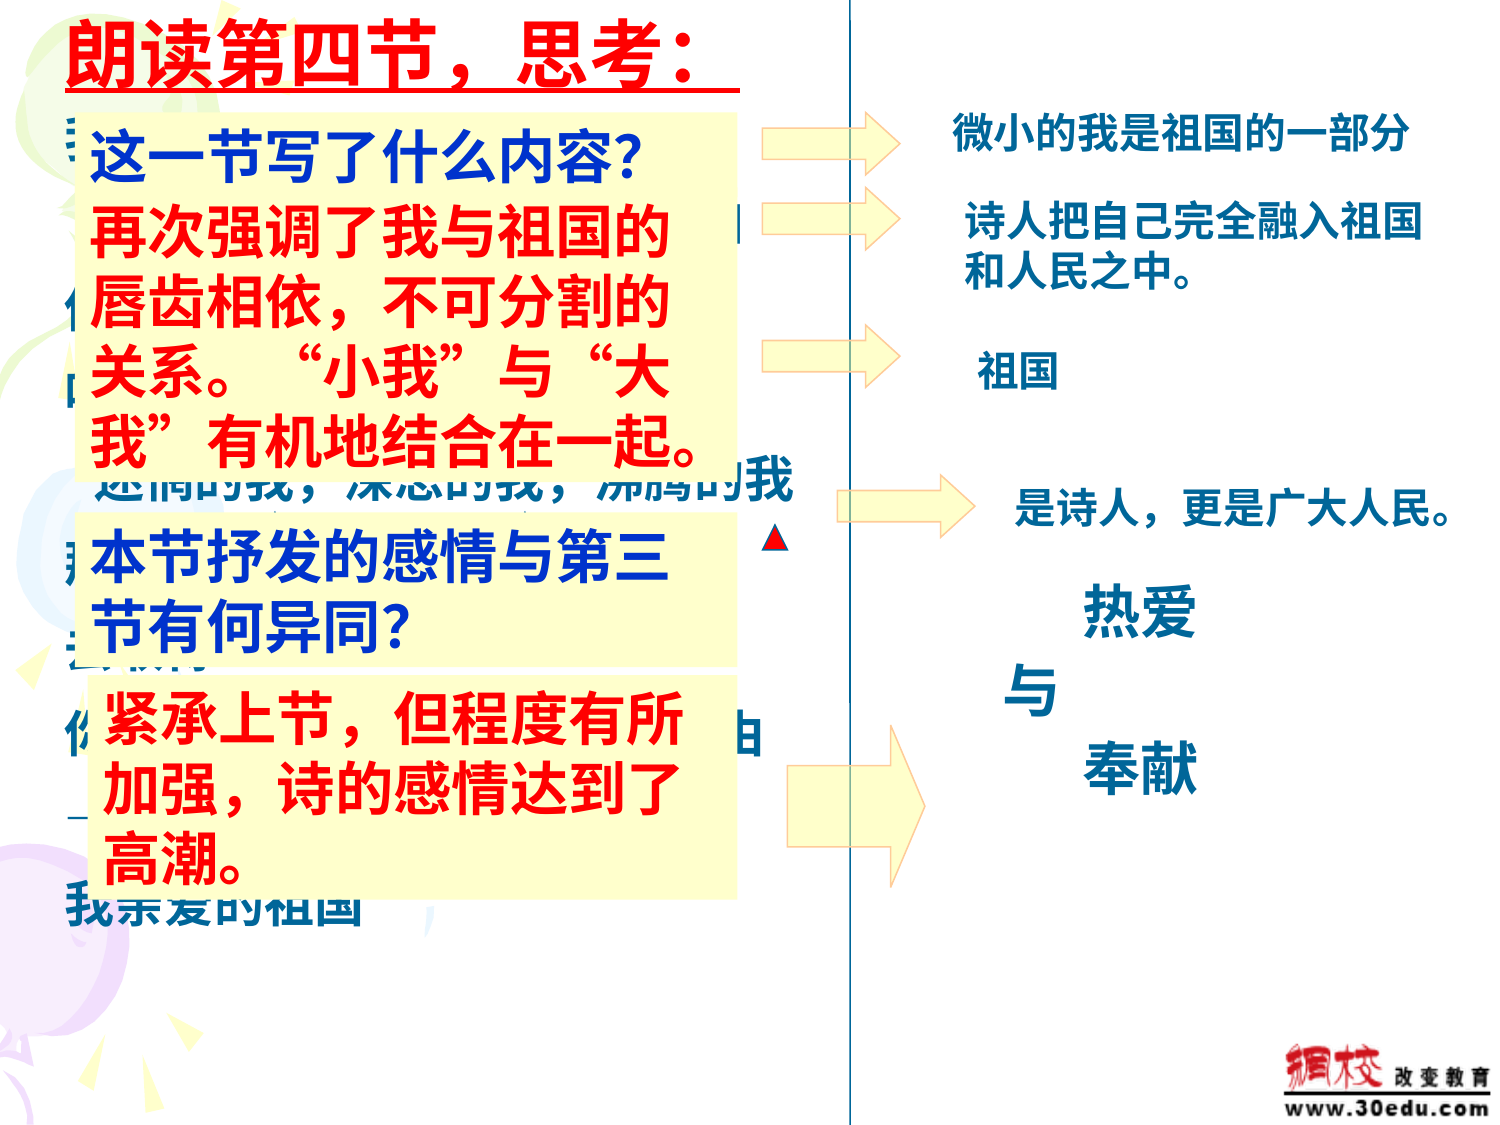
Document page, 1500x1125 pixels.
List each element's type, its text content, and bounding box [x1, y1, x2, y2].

text_box 微小的我是祖国的一部分 [937, 99, 1463, 165]
picture [1277, 1040, 1500, 1125]
text_box [762, 525, 788, 550]
text_box 本节抒发的感情与第三节有何异同？ [74, 512, 738, 668]
text_box [837, 474, 975, 538]
text_box [762, 187, 900, 250]
text_box 热爱 与 奉献 [987, 587, 1238, 808]
text_box 我是你十万万分之一 是你九百六十万平方的总和 你以伤痕累累的乳房 喂养了 迷惘的我，深思的我，沸腾的我 那就从我的血肉之躯上 去取得 你的富饶，你的荣光，你的自由 —— 祖国啊 我亲爱的祖国 [50, 99, 850, 1025]
text_box 诗人把自己完全融入祖国和人民之中。 [949, 187, 1475, 303]
text_box [787, 724, 925, 888]
text_box [762, 324, 900, 388]
text_box 朗读第四节，思考： [50, 0, 825, 105]
text_box 是诗人，更是广大人民。 [999, 474, 1450, 540]
text_box [762, 112, 900, 175]
text_box 这一节写了什么内容？ [74, 112, 738, 187]
text_box 再次强调了我与祖国的唇齿相依，不可分割的关系。“小我”与“大我”有机地结合在一起。 [74, 187, 738, 483]
text_box 祖国 [962, 337, 1238, 403]
text_box 紧承上节，但程度有所加强，诗的感情达到了高潮。 [87, 675, 738, 900]
